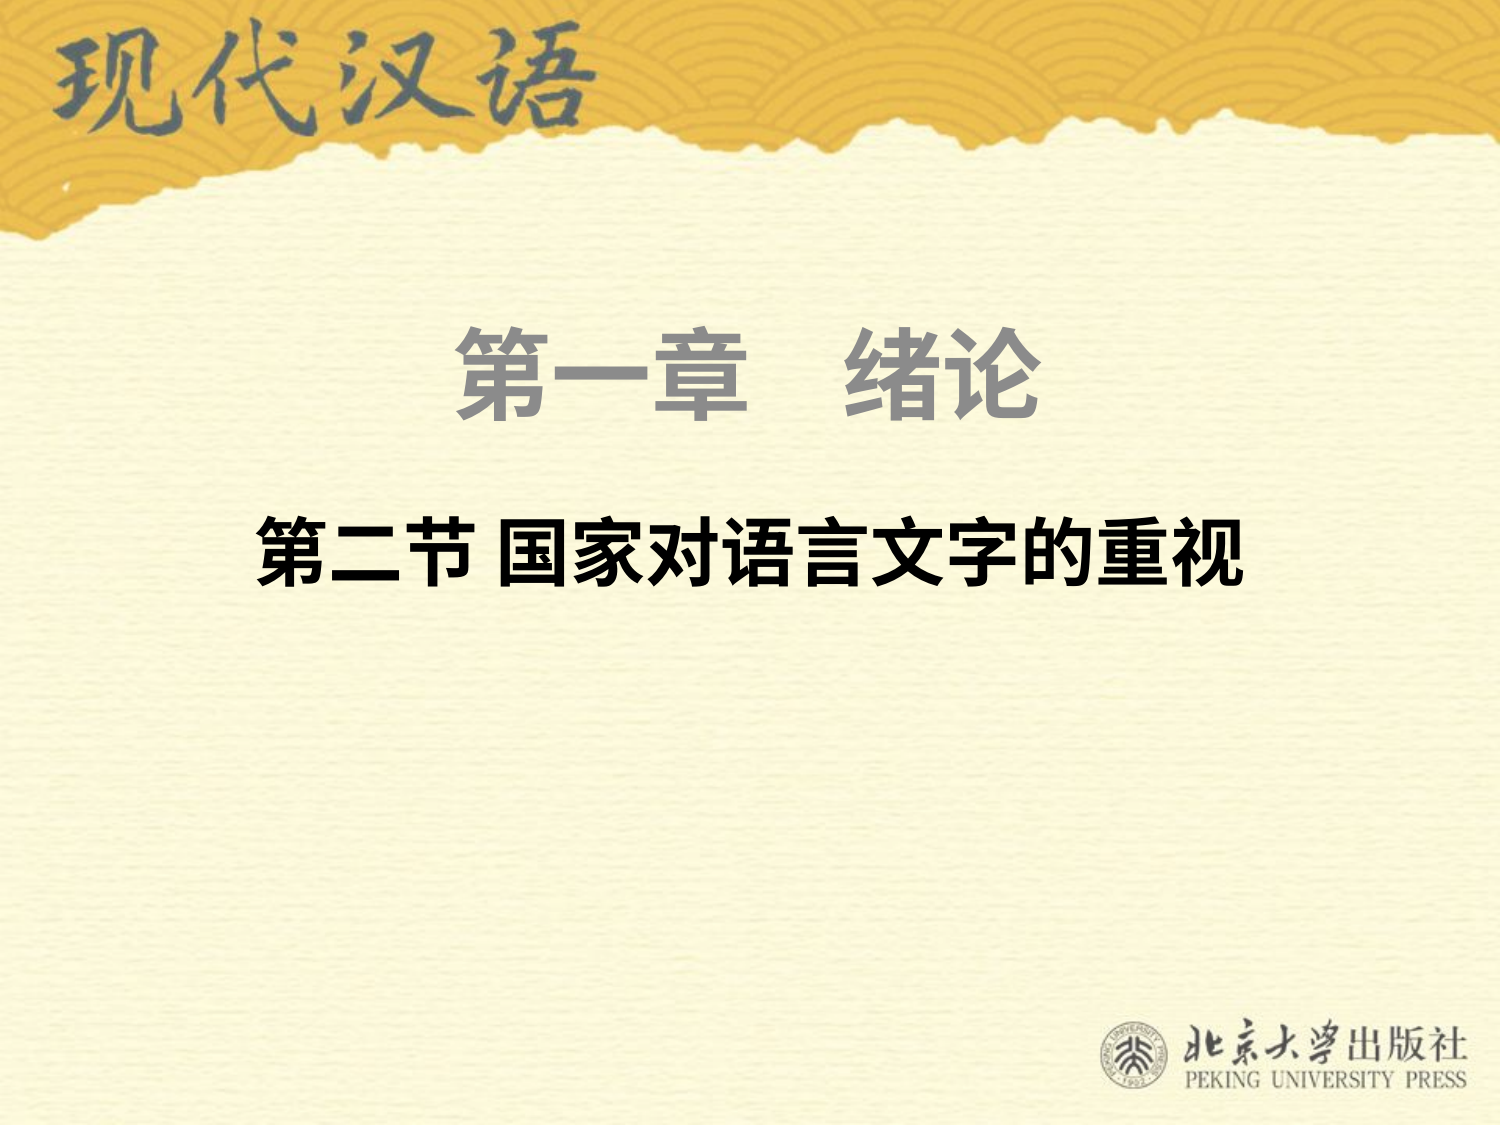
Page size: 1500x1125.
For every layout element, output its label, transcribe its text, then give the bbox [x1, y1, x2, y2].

title 第二节 国家对语言文字的重视 [112, 374, 1388, 727]
subtitle 第一章 绪论 [221, 305, 1273, 505]
